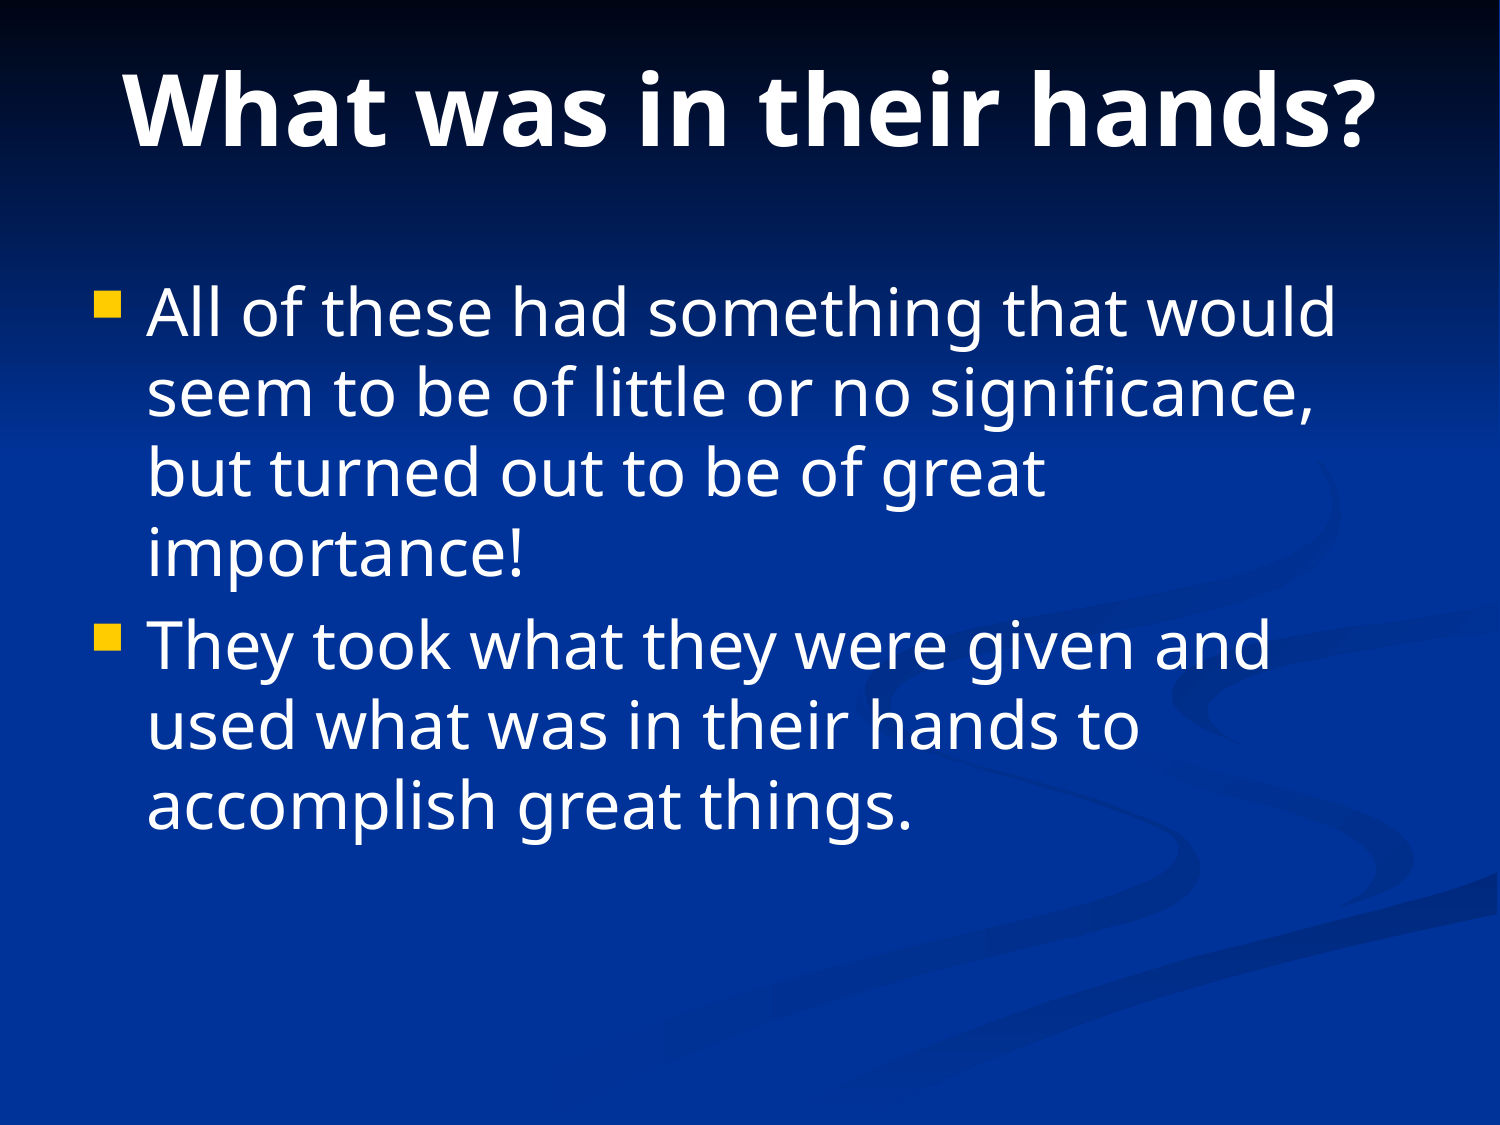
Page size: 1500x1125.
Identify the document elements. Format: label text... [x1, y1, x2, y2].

list All of these had something that would seem to be of little or no significance, but turned out to be of great importance! They took what they were given and used what was in their hands to accomplish great things. [75, 262, 1425, 1005]
title What was in their hands? [12, 12, 1488, 200]
